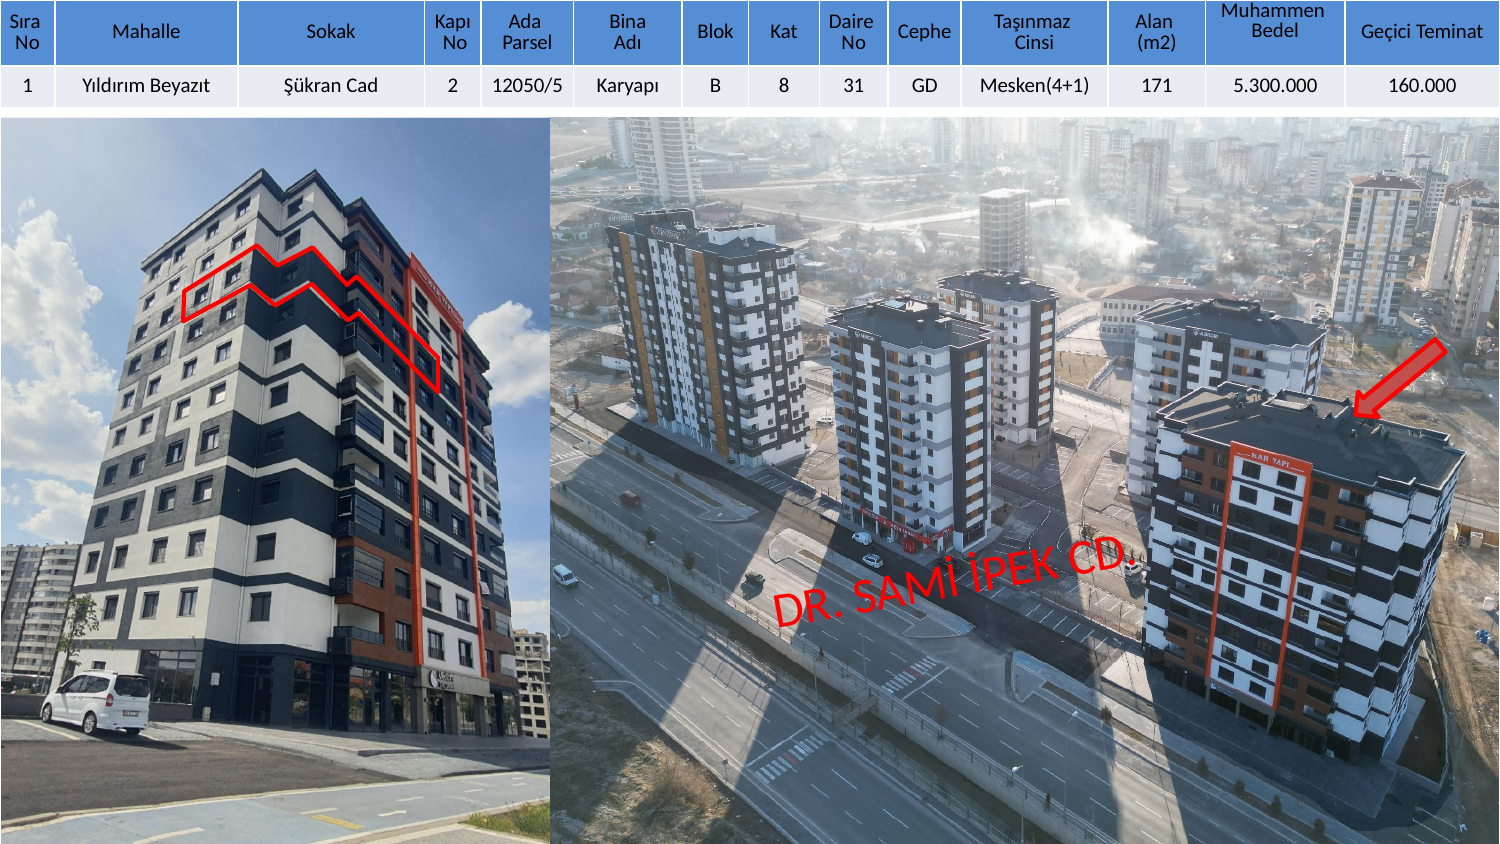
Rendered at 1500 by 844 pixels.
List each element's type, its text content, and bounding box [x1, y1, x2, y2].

table_cell Karyapı [574, 67, 681, 107]
table_header Muhammen Bedel [1206, 1, 1344, 65]
table_cell Mesken(4+1) [962, 67, 1107, 107]
table_header Ada Parsel [482, 1, 573, 65]
table_header Daire No [820, 1, 887, 65]
table_cell Şükran Cad [239, 67, 424, 107]
table_cell B [683, 67, 748, 107]
table_header Kapı No [425, 1, 480, 65]
table_cell 1 [1, 67, 54, 107]
table_header Sıra No [1, 1, 54, 65]
table_cell 171 [1109, 67, 1205, 107]
table_header Geçici Teminat [1346, 1, 1499, 65]
table_cell 5.300.000 [1206, 67, 1344, 107]
table_cell Yıldırım Beyazıt [56, 67, 237, 107]
table_header Kat [749, 1, 819, 65]
table_cell 12050/5 [482, 67, 573, 107]
table_header Sokak [239, 1, 424, 65]
picture [0, 117, 1500, 844]
table_cell 31 [820, 67, 887, 107]
table_header Cephe [889, 1, 960, 65]
table_header Blok [683, 1, 748, 65]
table_cell 8 [749, 67, 819, 107]
table_header Taşınmaz Cinsi [962, 1, 1107, 65]
table_header Alan (m2) [1109, 1, 1205, 65]
table_cell GD [889, 67, 960, 107]
table_cell 2 [425, 67, 480, 107]
table_cell 160.000 [1346, 67, 1499, 107]
table_header Bina Adı [574, 1, 681, 65]
table_header Mahalle [56, 1, 237, 65]
